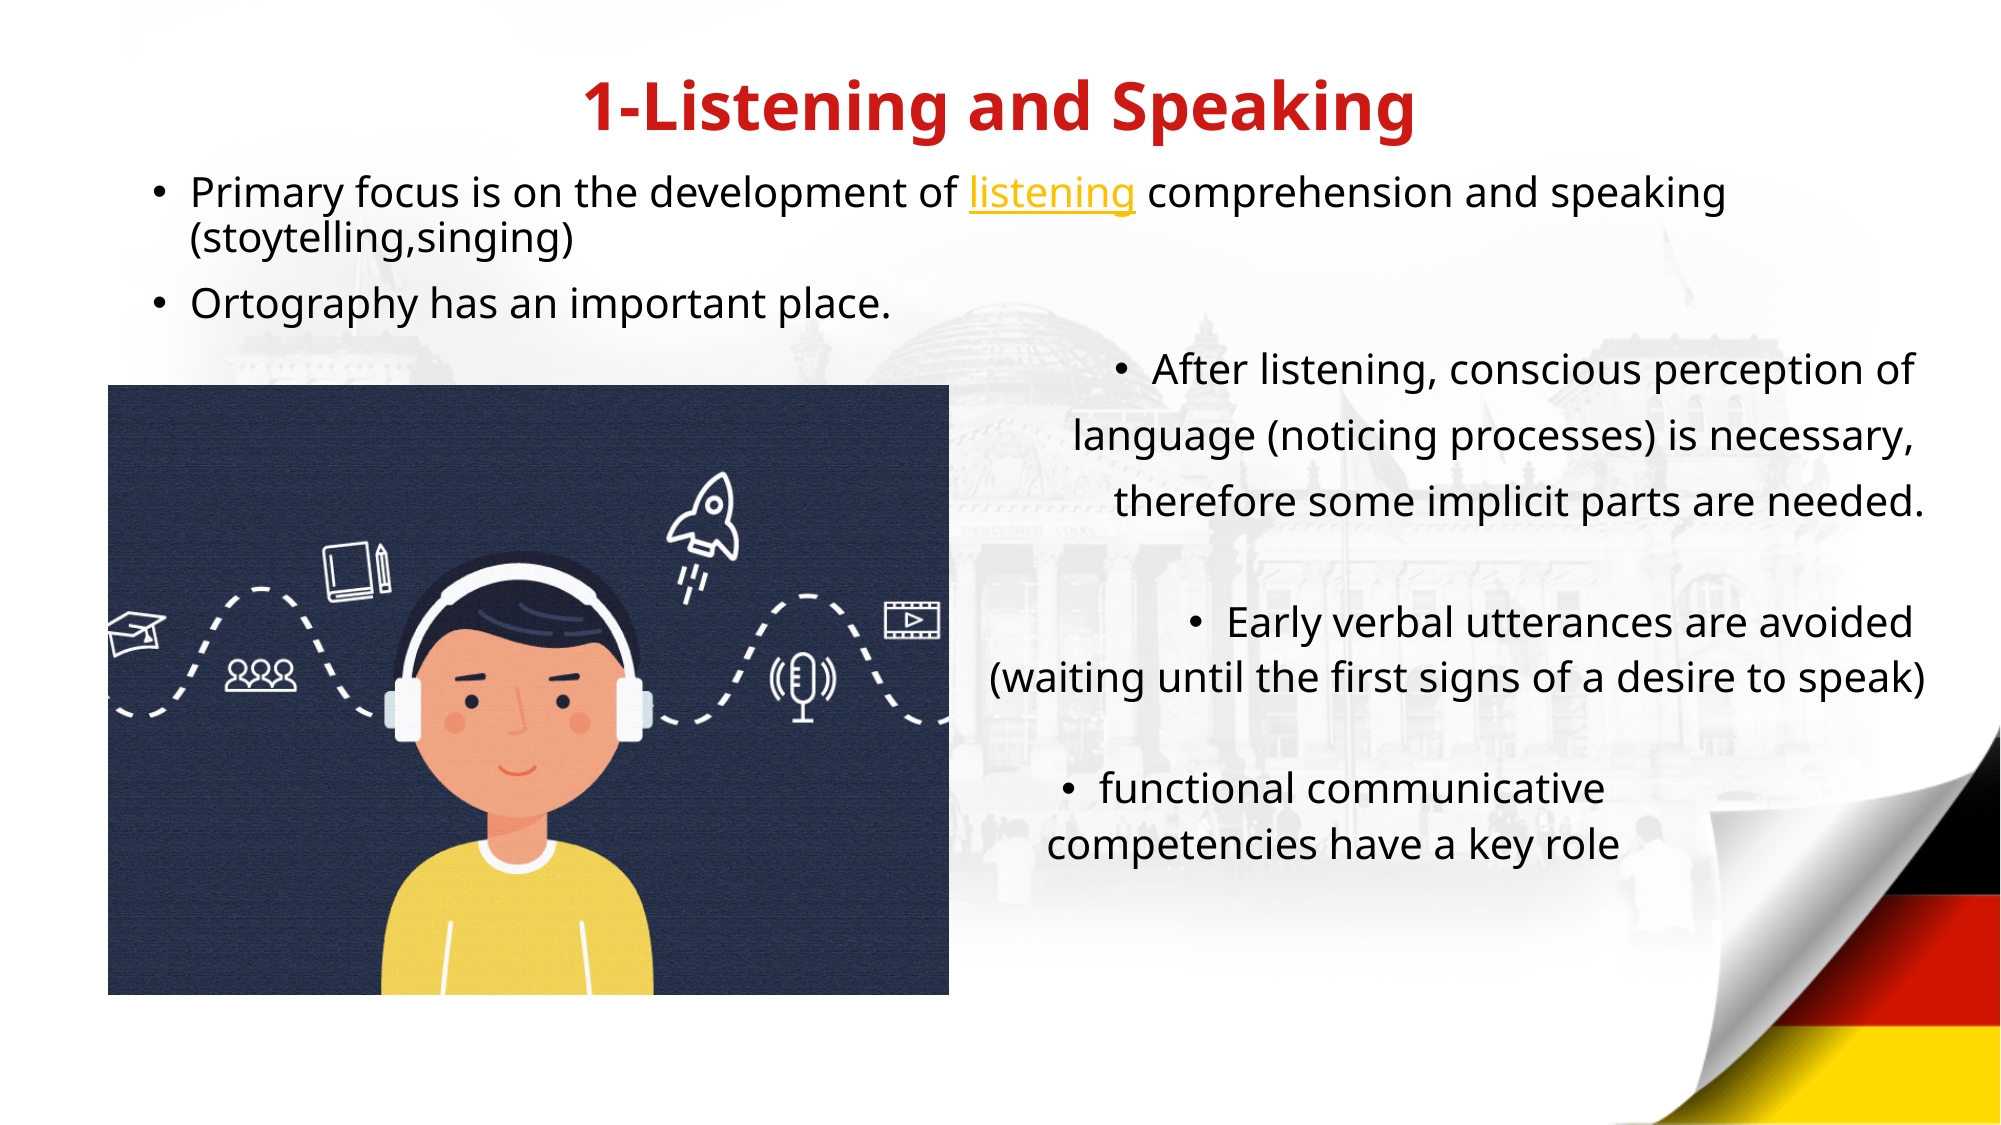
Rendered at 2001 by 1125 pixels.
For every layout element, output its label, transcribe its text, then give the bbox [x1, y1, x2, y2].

list Primary focus is on the development of listening comprehension and speaking (stoytelling,singing) Ortography has an important place. After listening, conscious perception of language (noticing processes) is necessary, therefore some implicit parts are needed. Early verbal utterances are avoided (waiting until the first signs of a desire to speak) functional communicative competencies have a key role [137, 163, 1941, 884]
picture [0, 0, 2001, 1125]
title 1-Listening and Speaking [137, 0, 1863, 163]
